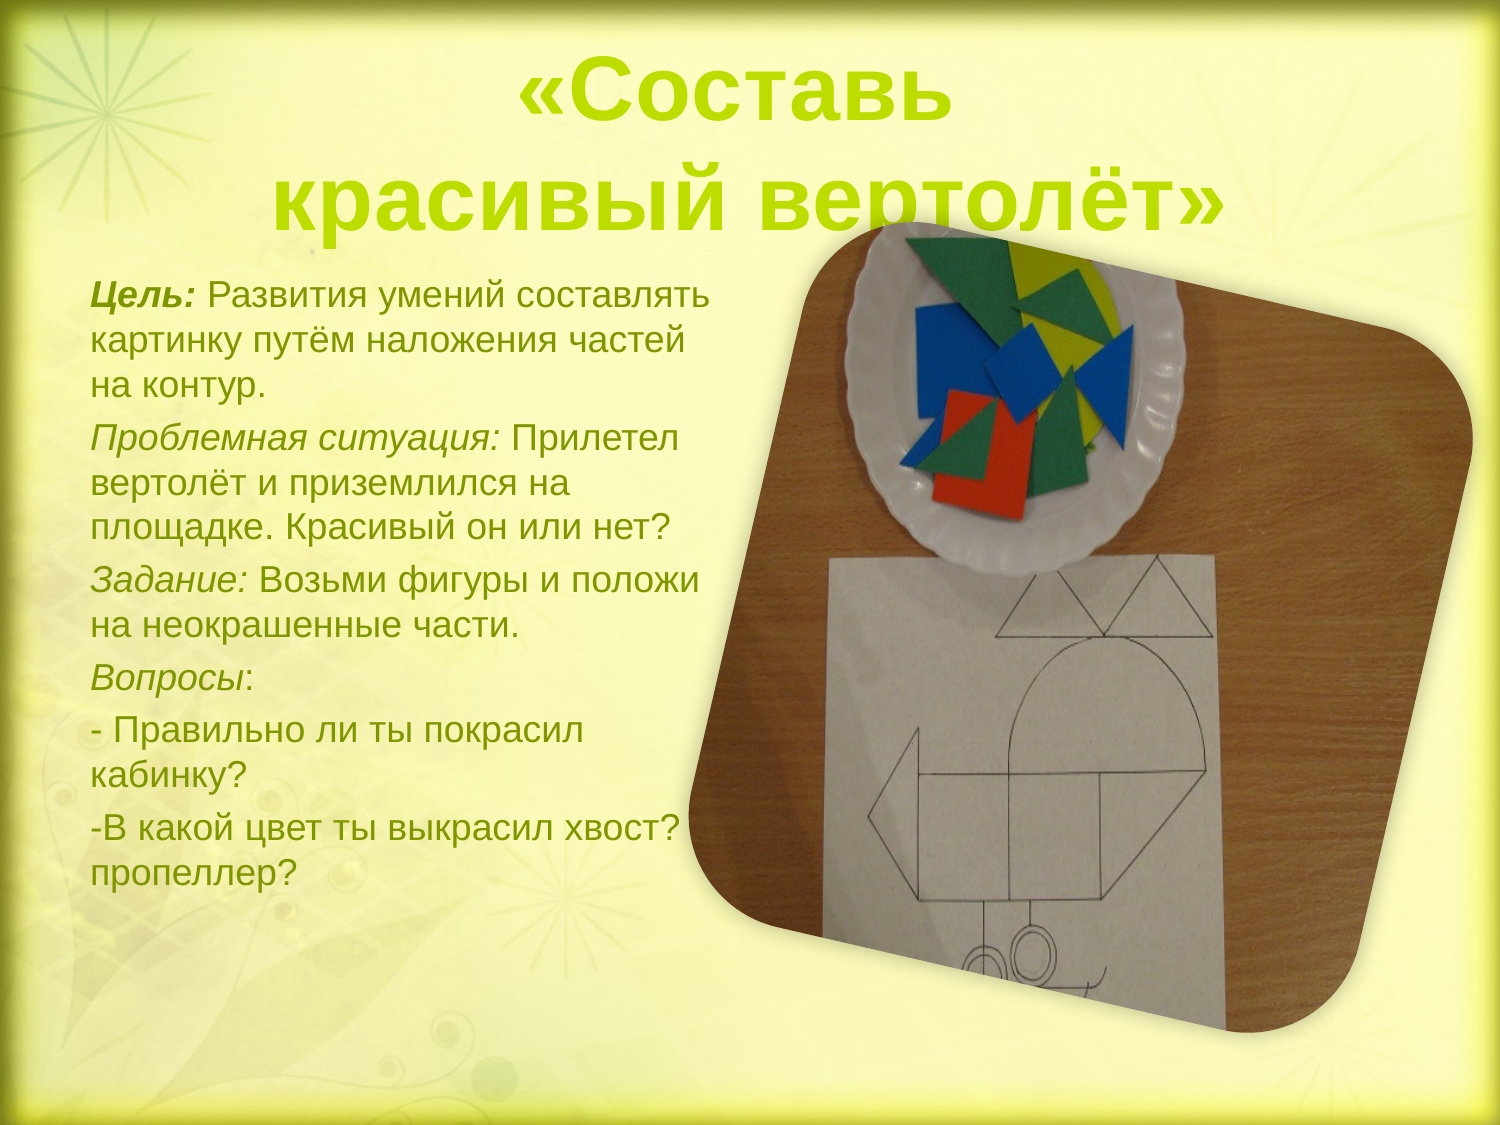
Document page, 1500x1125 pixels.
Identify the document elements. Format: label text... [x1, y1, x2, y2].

title «Составь красивый вертолёт» [75, 45, 1425, 233]
list Цель: Развития умений составлять картинку путём наложения частей на контур. Проблемная ситуация: Прилетел вертолёт и приземлился на площадке. Красивый он или нет? Задание: Возьми фигуры и положи на неокрашенные части. Вопросы: - Правильно ли ты покрасил кабинку? -В какой цвет ты выкрасил хвост? А пропеллер? [75, 262, 738, 1005]
picture [0, 0, 1500, 1125]
